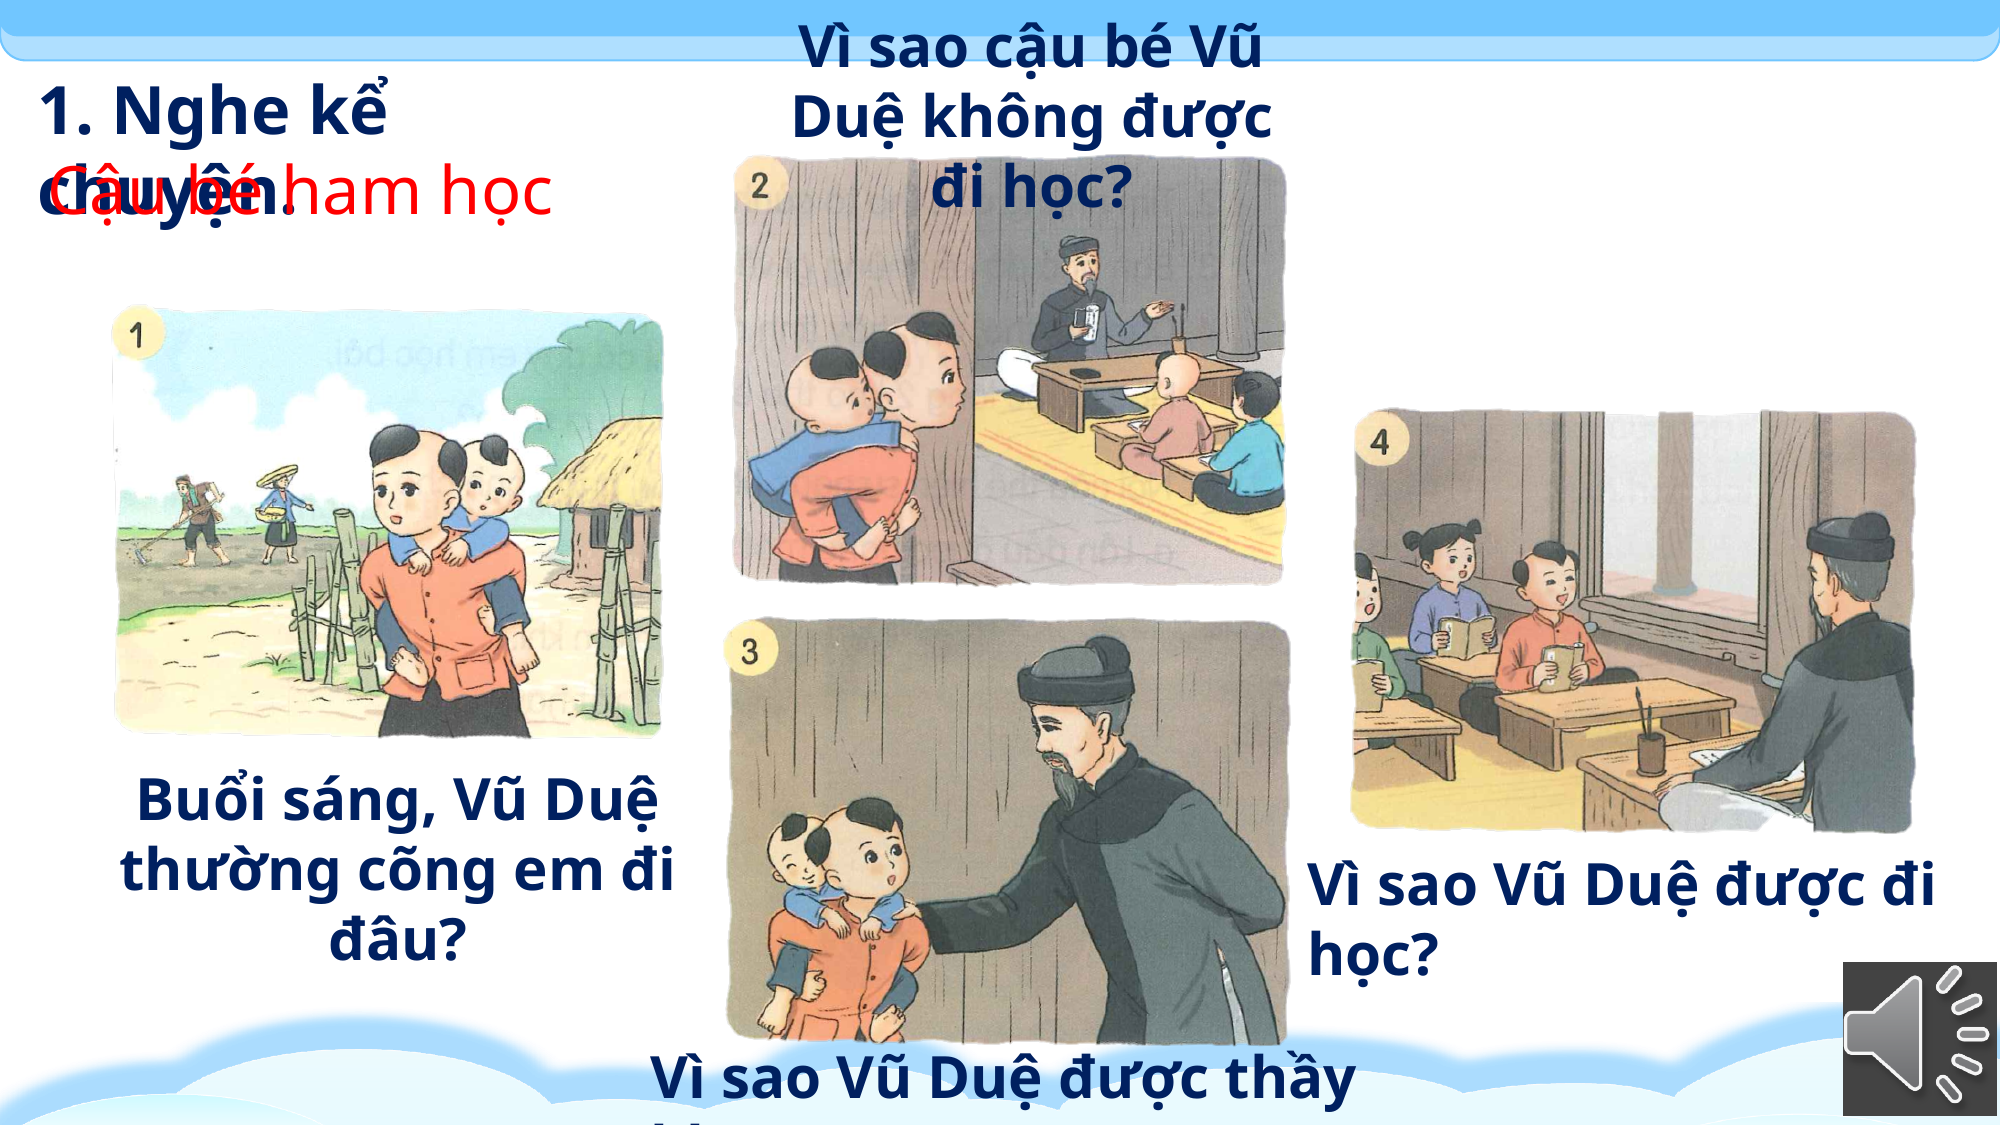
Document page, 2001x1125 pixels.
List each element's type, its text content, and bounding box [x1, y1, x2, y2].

picture [79, 278, 684, 754]
picture [0, 135, 2000, 1125]
picture [1320, 382, 1934, 851]
text_box Buổi sáng, Vũ Duệ thường cõng em đi đâu? [79, 754, 688, 980]
text_box 1. Nghe kể chuyện. [22, 61, 580, 140]
text_box Vì sao cậu bé Vũ Duệ không được đi học? [753, 61, 1311, 227]
text_box Cậu bé ham học [0, 140, 603, 235]
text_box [0, 0, 2000, 61]
text_box Vì sao Vũ Duệ được đi học? [1312, 839, 2000, 995]
